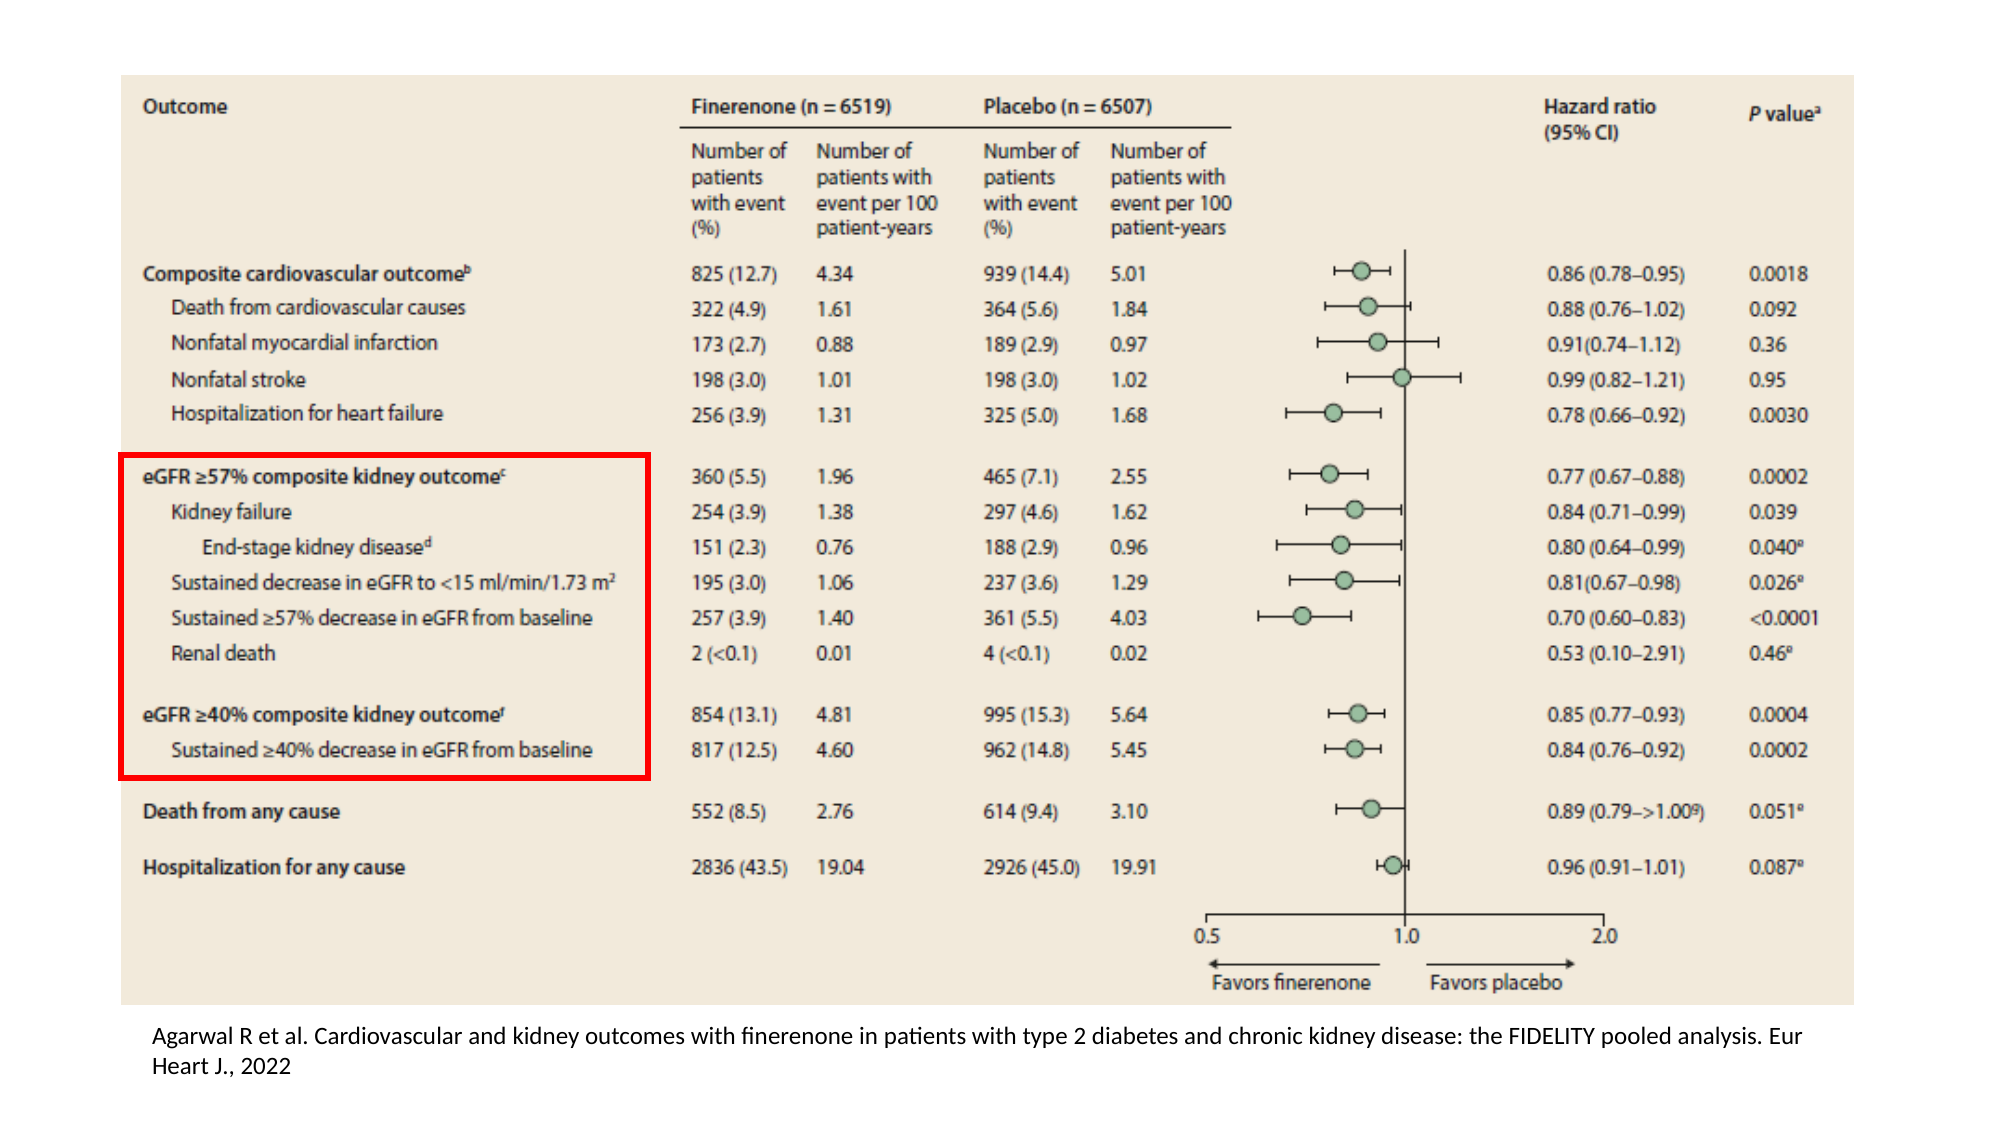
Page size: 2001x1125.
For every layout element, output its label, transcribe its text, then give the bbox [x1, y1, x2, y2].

text_box Agarwal R et al. Cardiovascular and kidney outcomes with finerenone in patients with type 2 diabetes and chronic kidney disease: the FIDELITY pooled analysis. Eur Heart J., 2022 [136, 1015, 1863, 1085]
picture [121, 75, 1854, 1005]
